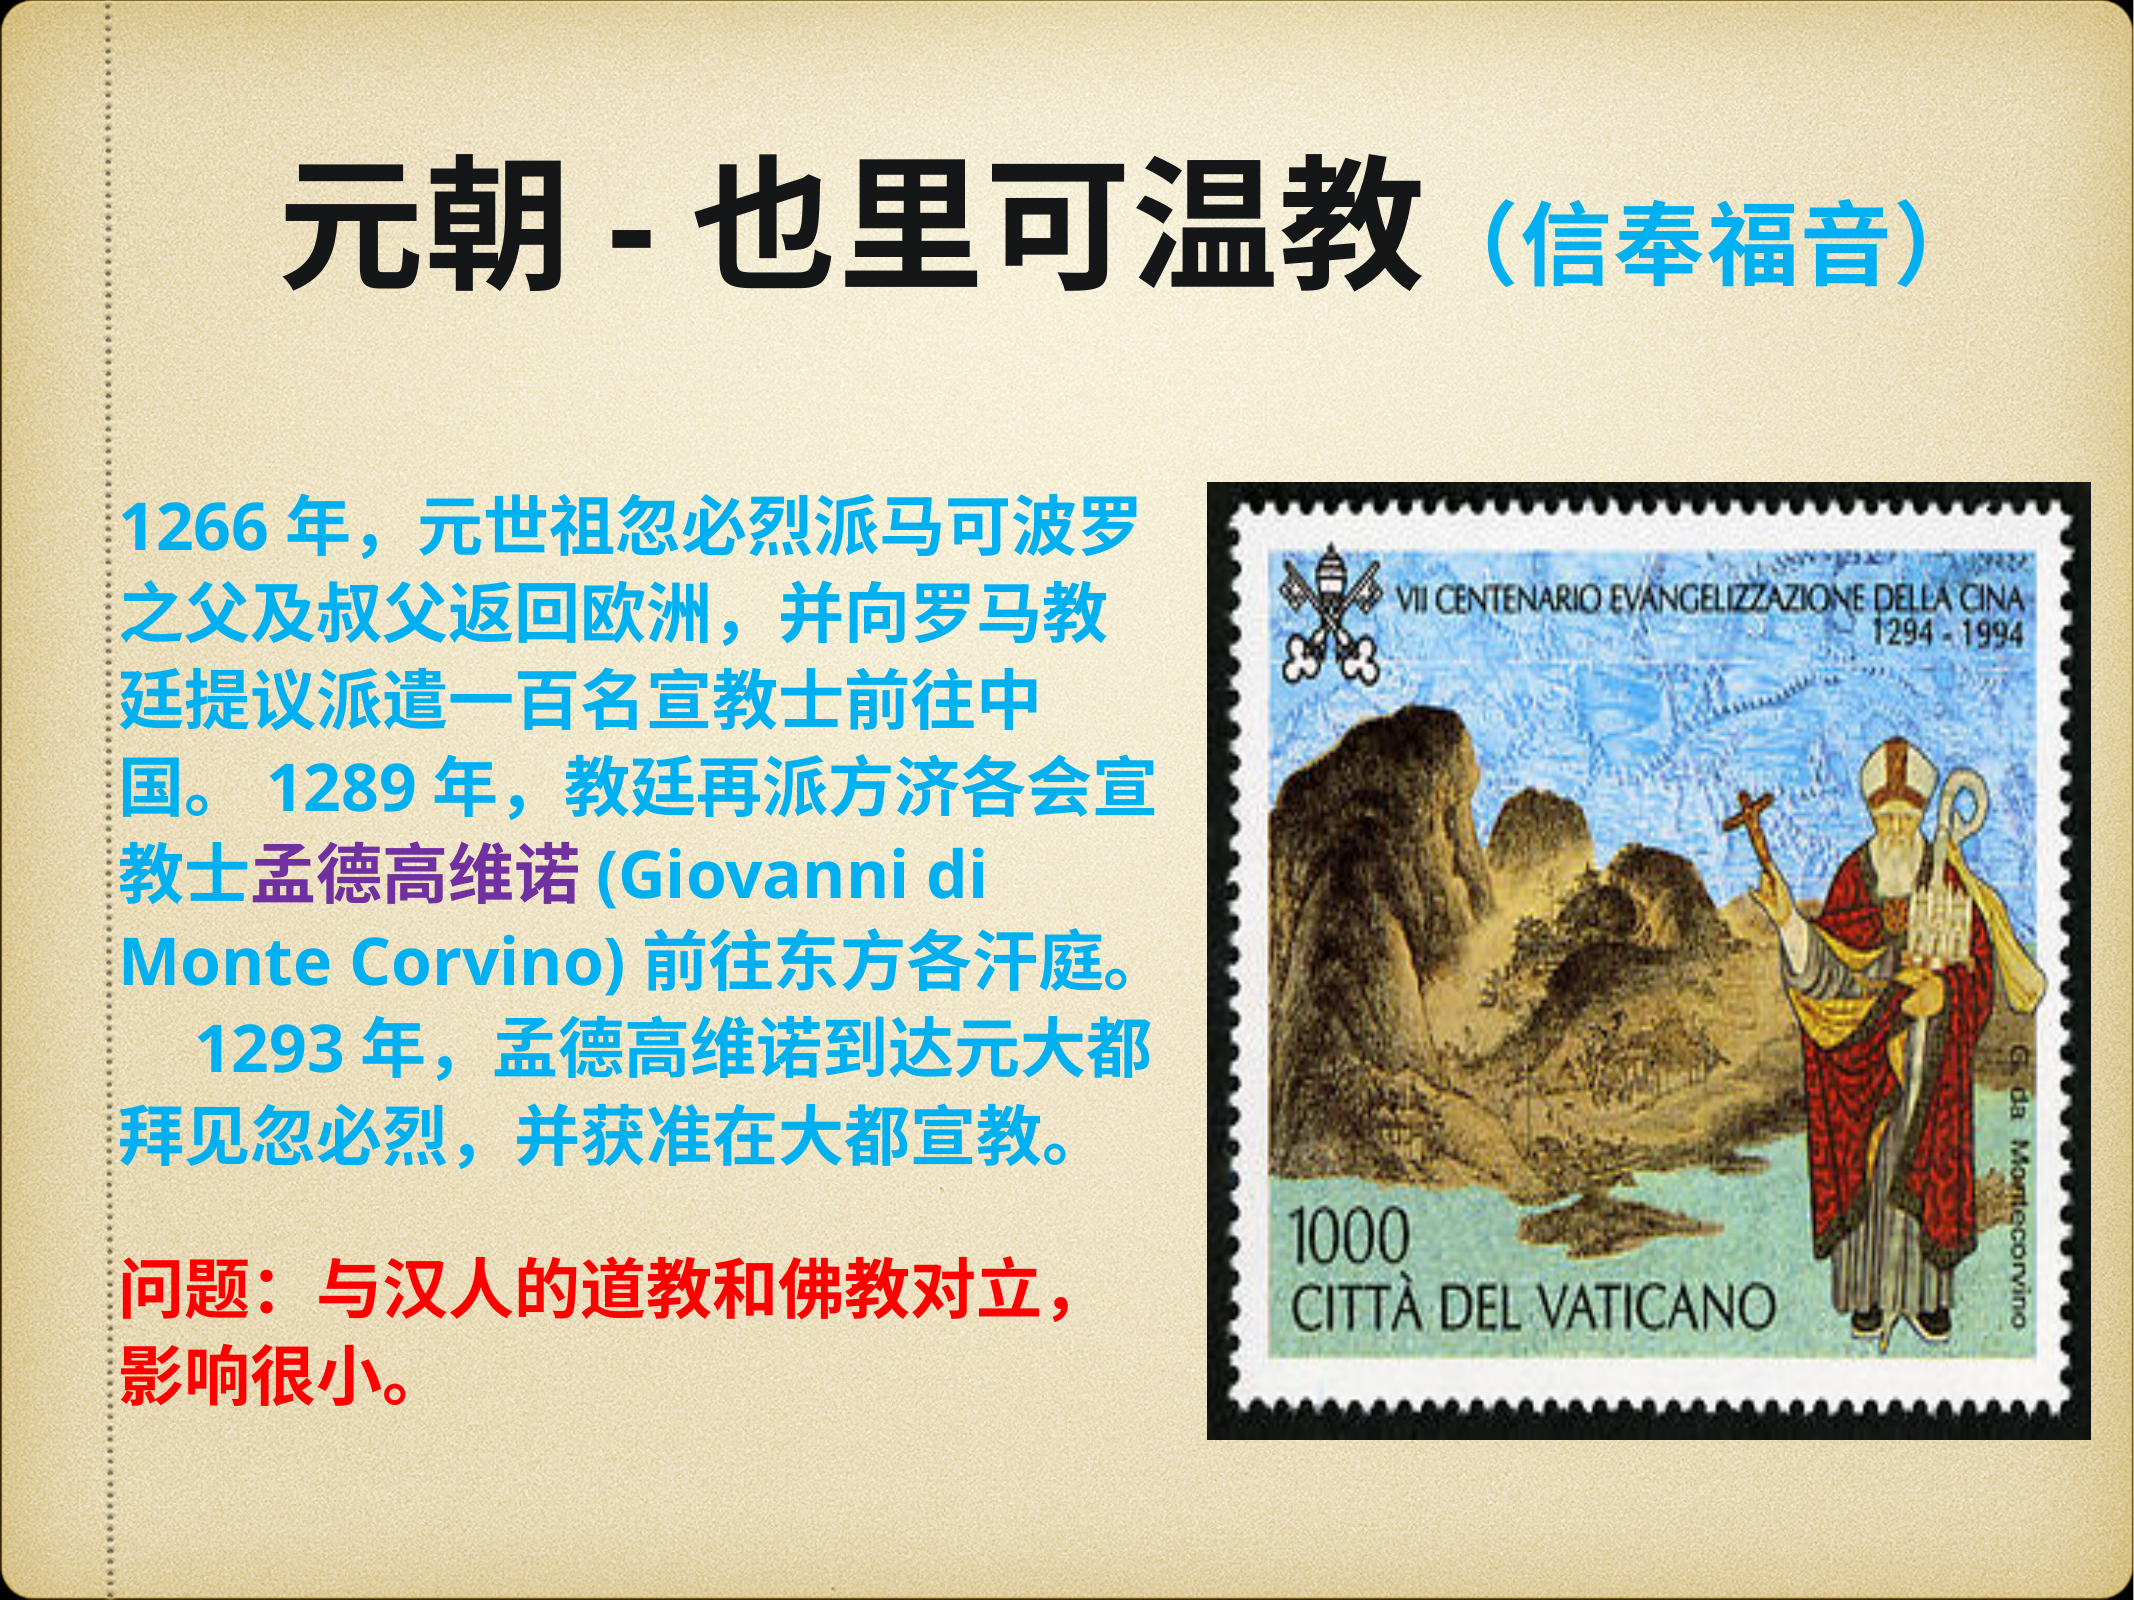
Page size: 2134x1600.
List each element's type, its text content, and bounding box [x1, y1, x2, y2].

list 1266年，元世祖忽必烈派马可波罗之父及叔父返回欧洲，并向罗马教廷提议派遣一百名宣教士前往中国。1289年，教廷再派方济各会宣教士孟德高维诺(Giovanni di Monte Corvino)前往东方各汗庭。 1293年，孟德高维诺到达元大都拜见忽必烈，并获准在大都宣教。 问题：与汉人的道教和佛教对立，影响很小。 [109, 449, 1182, 1441]
picture [0, 0, 2134, 1600]
title 元朝-也里可温教（信奉福音） [173, 27, 2092, 414]
